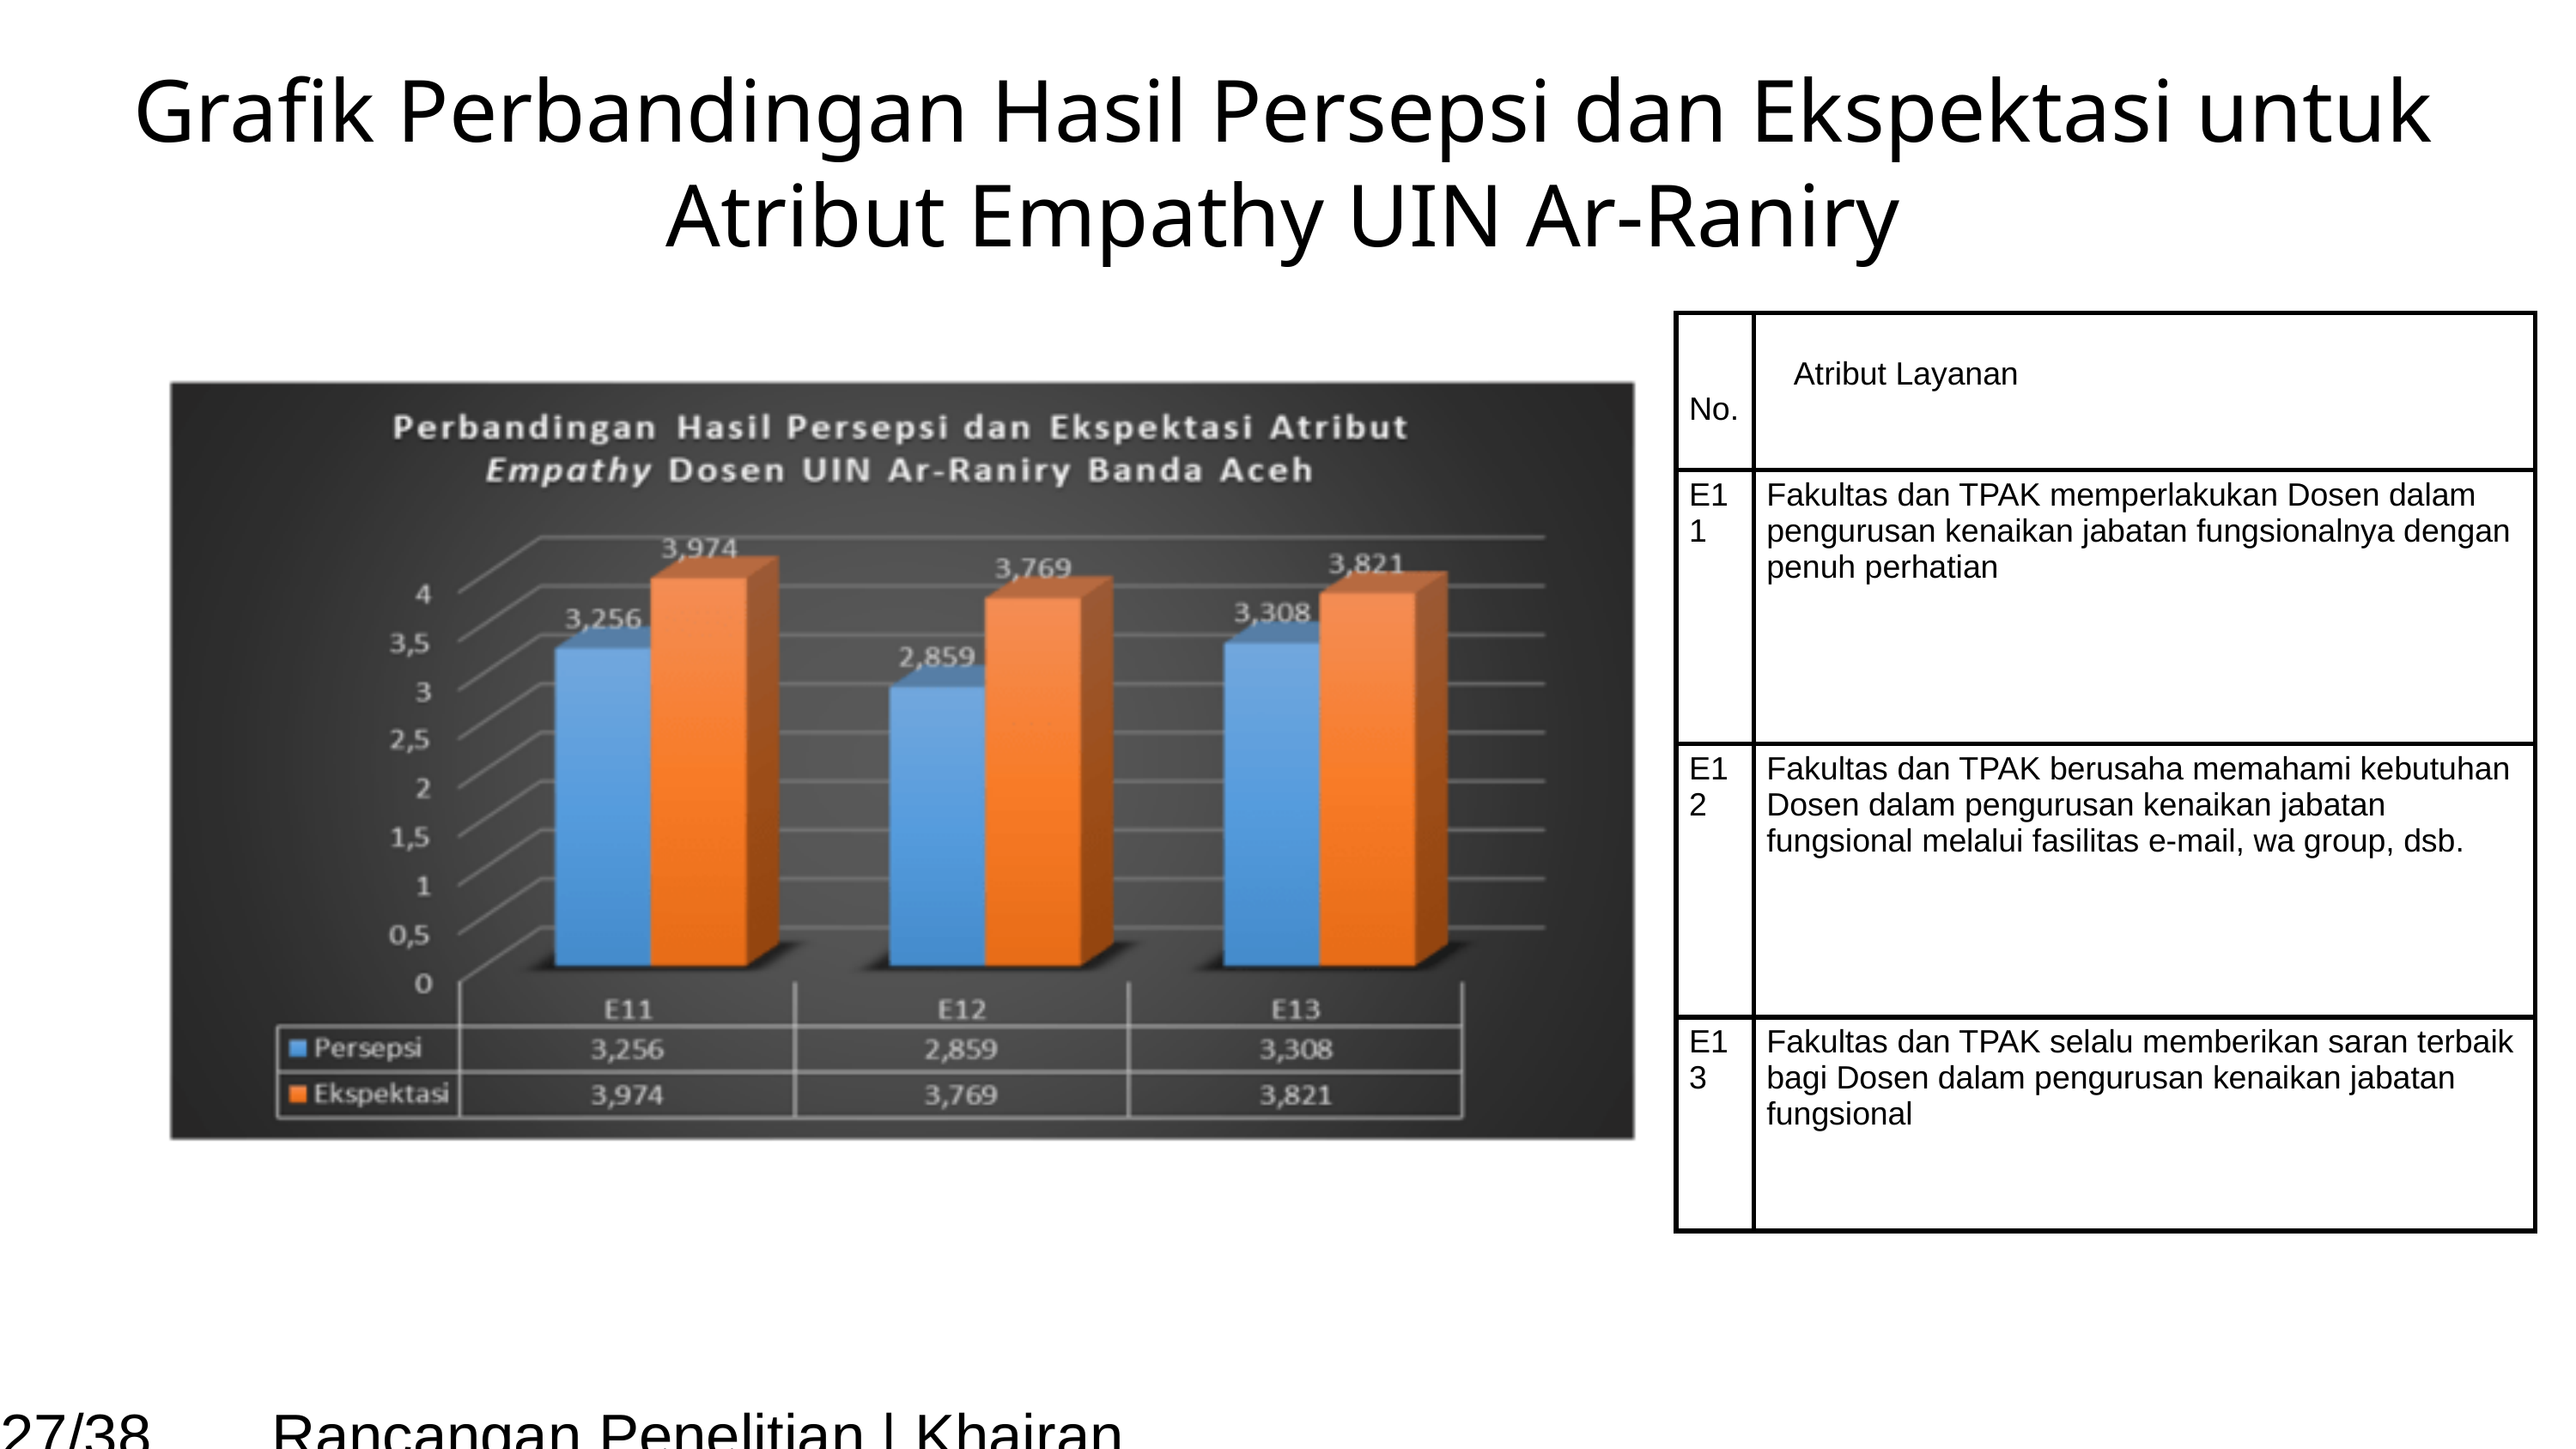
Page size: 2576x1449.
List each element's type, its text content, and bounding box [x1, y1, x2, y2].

table_cell Fakultas dan TPAK memperlakukan Dosen dalam pengurusan kenaikan jabatan fungsionalnya dengan penuh perhatian [1756, 472, 2533, 742]
table_header Atribut Layanan [1756, 315, 2533, 468]
table_cell Fakultas dan TPAK selalu memberikan saran terbaik bagi Dosen dalam pengurusan kenaikan jabatan fungsional [1756, 1020, 2533, 1228]
table_cell E13 [1679, 1020, 1752, 1228]
text_box Grafik Perbandingan Hasil Persepsi dan Ekspektasi untuk Atribut Empathy UIN Ar-Raniry [82, 54, 2485, 264]
text_box 27/38 [0, 1367, 313, 1449]
table_cell E12 [1679, 746, 1752, 1015]
table_cell Fakultas dan TPAK berusaha memahami kebutuhan Dosen dalam pengurusan kenaikan jabatan fungsional melalui fasilitas e-mail, wa group, dsb. [1756, 746, 2533, 1015]
table_header No. [1679, 315, 1752, 468]
picture [156, 371, 1649, 1156]
table_cell E11 [1679, 472, 1752, 742]
text_box Rancangan Penelitian | Khairan [313, 1367, 1322, 1449]
